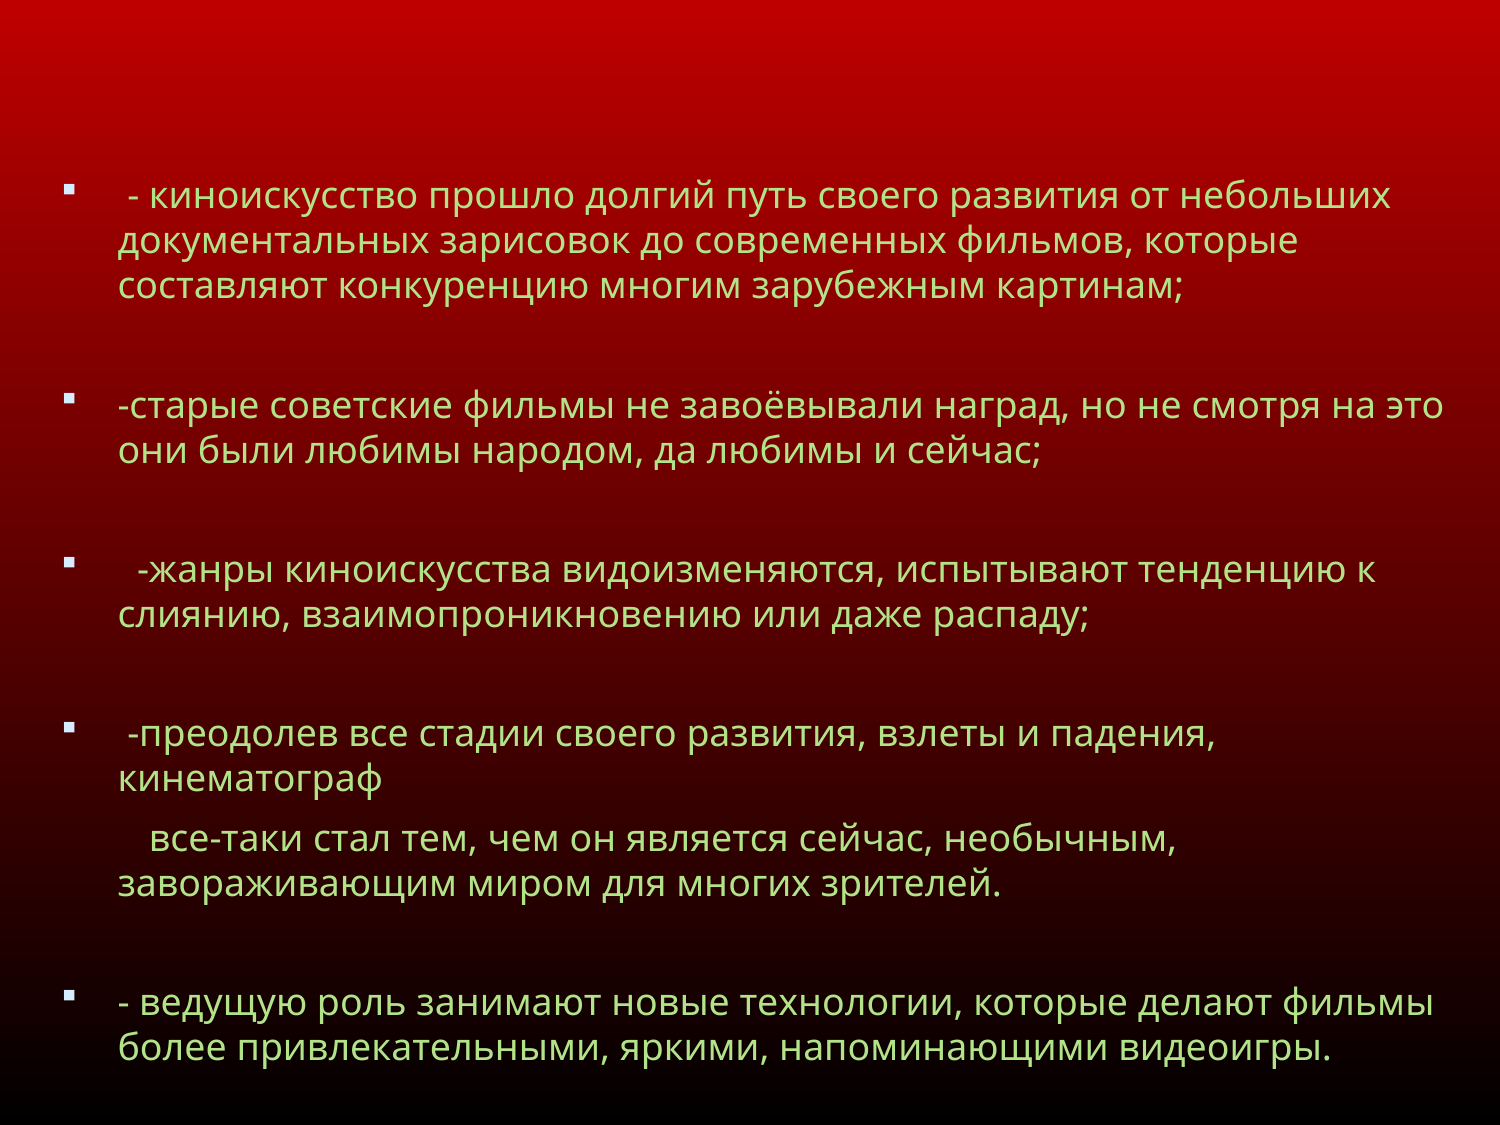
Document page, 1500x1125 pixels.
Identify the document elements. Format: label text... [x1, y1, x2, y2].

list - киноискусство прошло долгий путь своего развития от небольших документальных зарисовок до современных фильмов, которые составляют конкуренцию многим зарубежным картинам; -старые советские фильмы не завоёвывали наград, но не смотря на это они были любимы народом, да любимы и сейчас; -жанры киноискусства видоизменяются, испытывают тенденцию к слиянию, взаимопроникновению или даже распаду; -преодолев все стадии своего развития, взлеты и падения, кинематограф все-таки стал тем, чем он является сейчас, необычным, завораживающим миром для многих зрителей. - ведущую роль занимают новые технологии, которые делают фильмы более привлекательными, яркими, напоминающими видеоигры. [34, 163, 1500, 1043]
